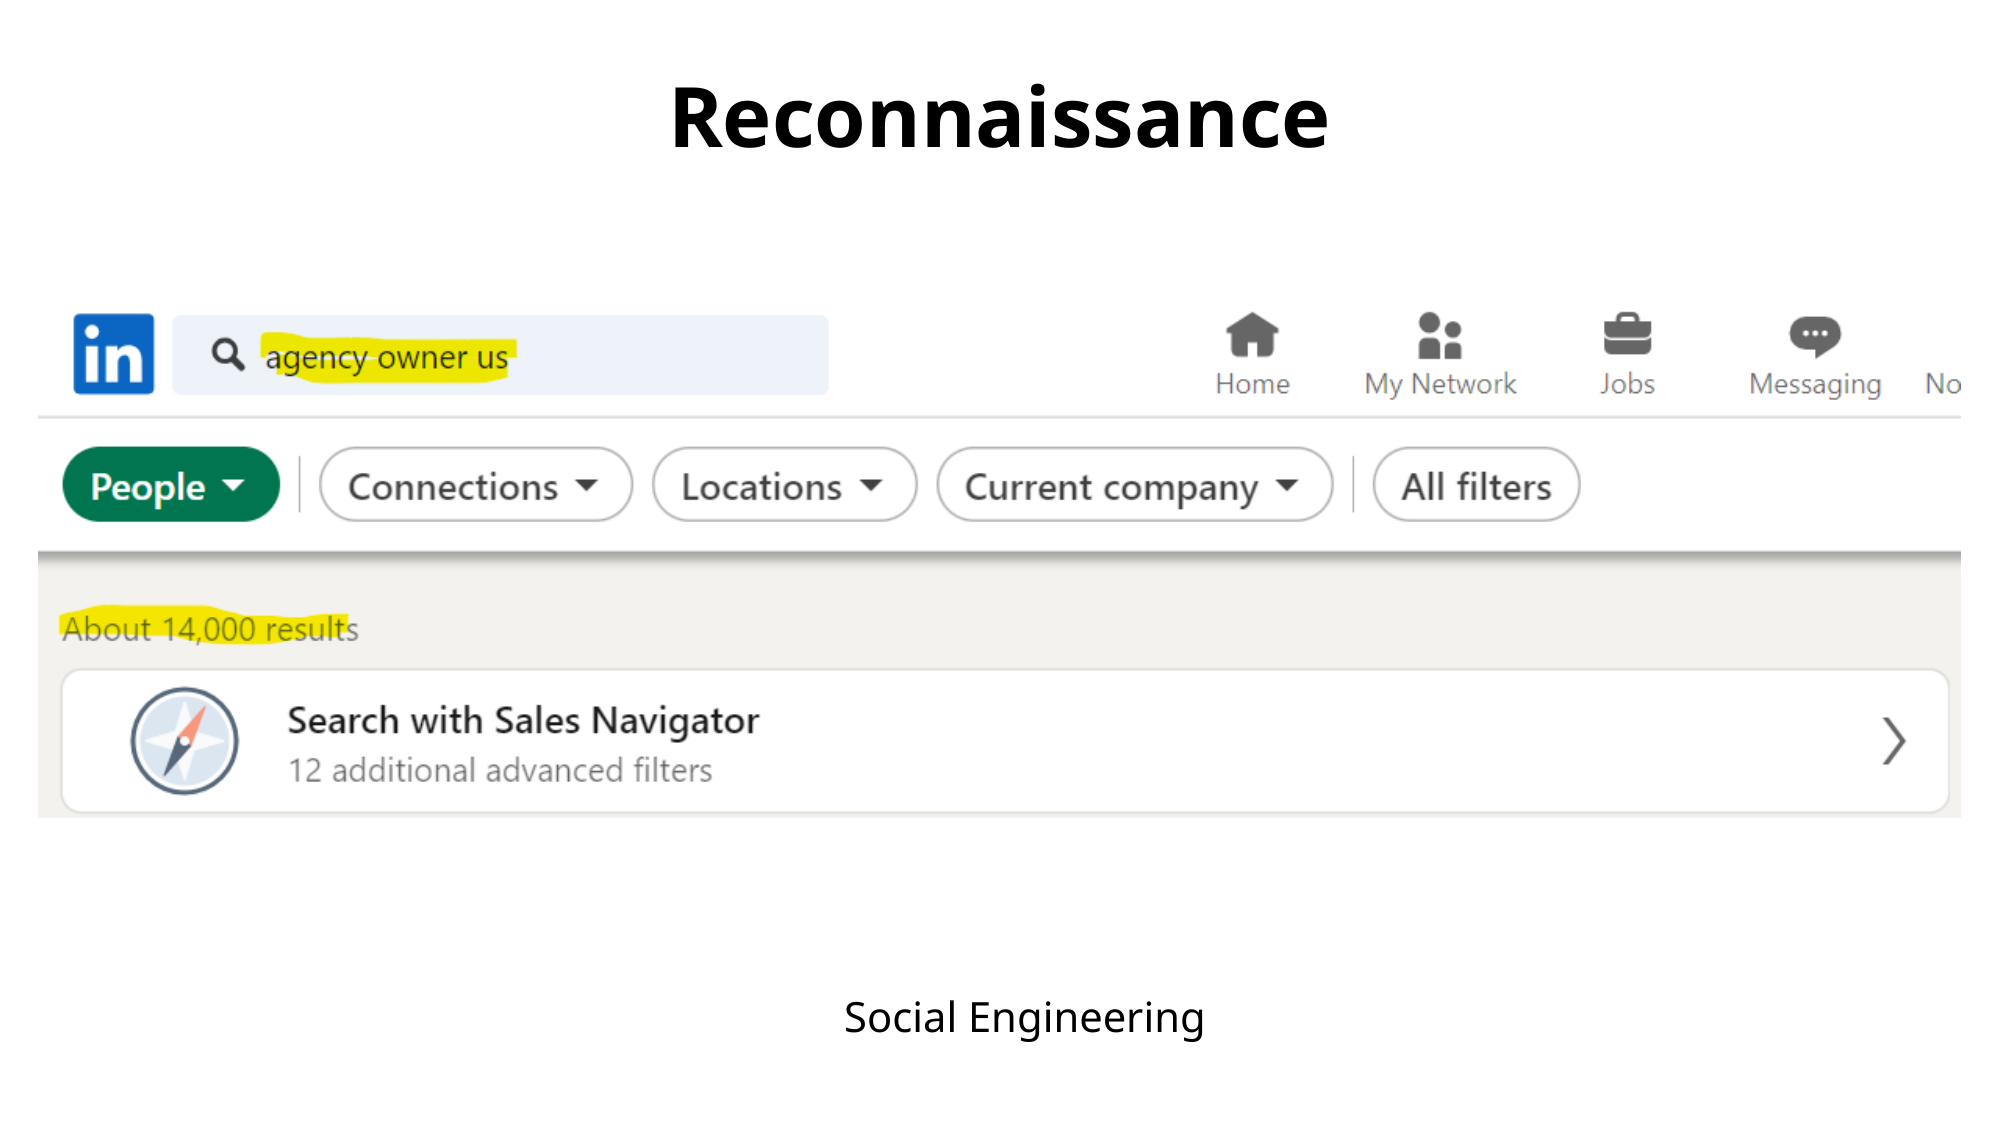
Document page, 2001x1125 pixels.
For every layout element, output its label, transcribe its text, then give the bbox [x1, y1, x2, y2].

text_box Social Engineering [162, 910, 1888, 1125]
picture [38, 306, 1961, 818]
title Reconnaissance [137, 11, 1863, 230]
